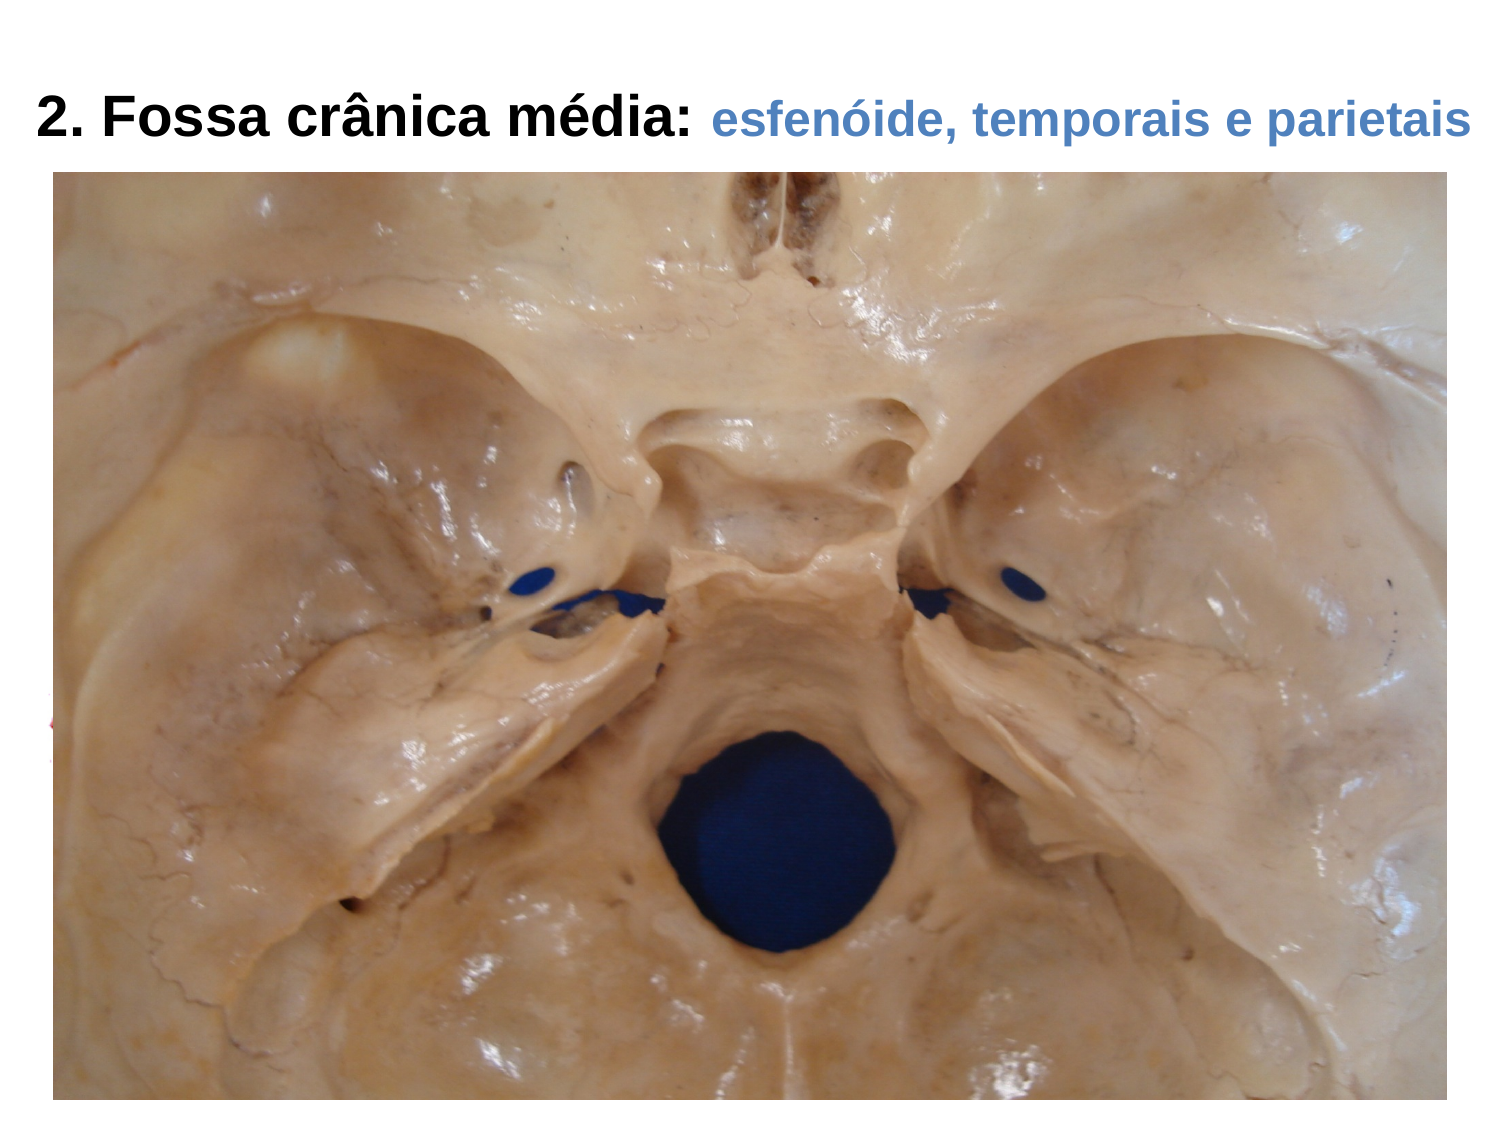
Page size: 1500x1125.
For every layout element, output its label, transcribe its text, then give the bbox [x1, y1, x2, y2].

title 2. Fossa crânica média: esfenóide, temporais e parietais [0, 30, 1500, 195]
picture [5, 172, 1448, 1100]
